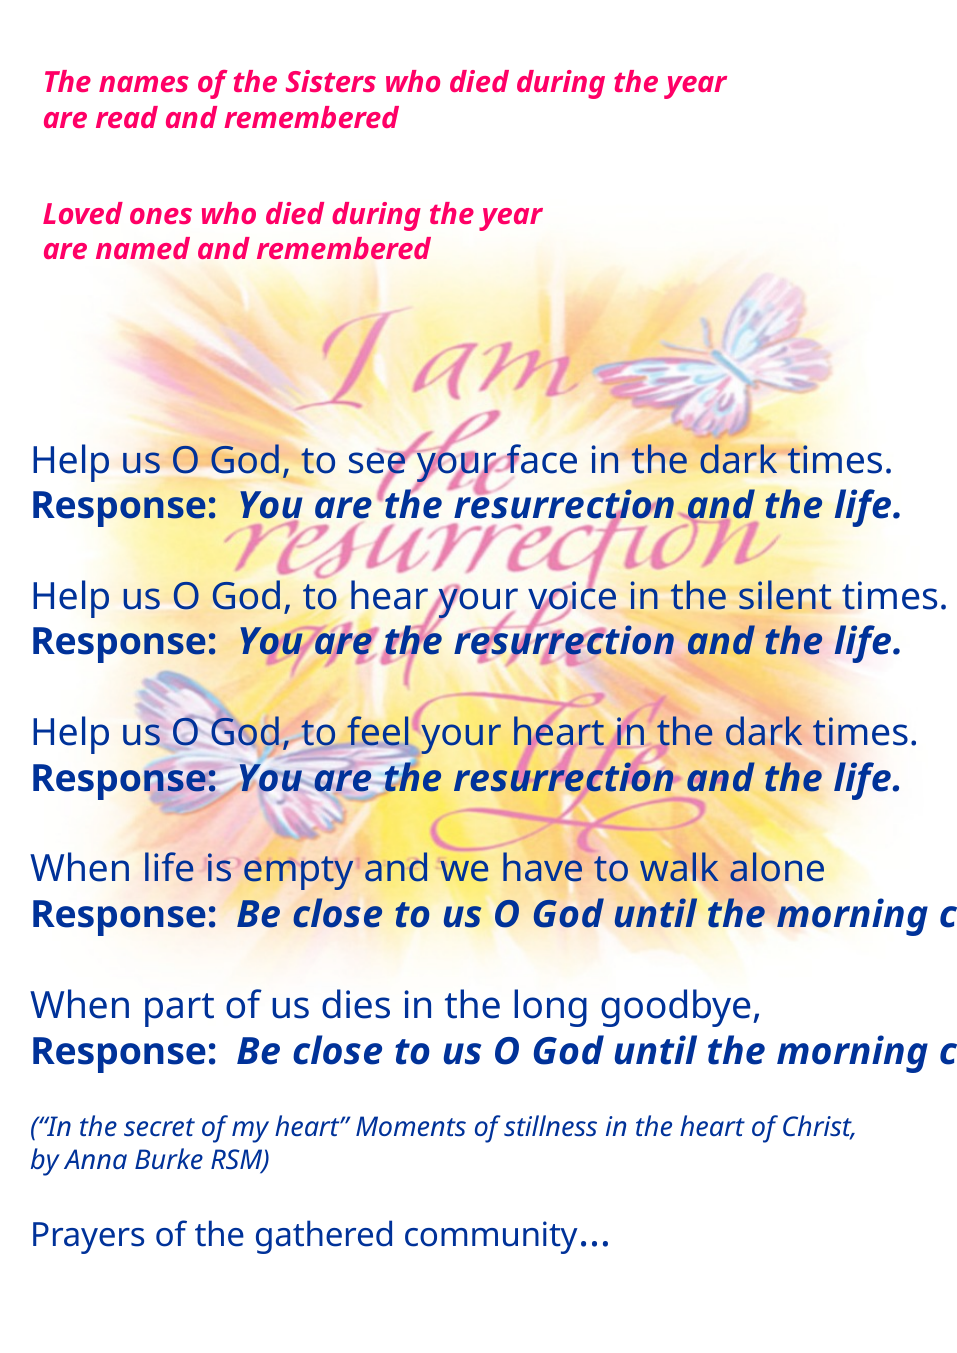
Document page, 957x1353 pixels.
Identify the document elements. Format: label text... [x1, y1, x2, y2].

text_box The names of the Sisters who died during the year are read and remembered Loved ones who died during the year are named and remembered Help us O God, to see your face in the dark times. Response: You are the resurrection and the life. Help us O God, to hear your voice in the silent times. Response: You are the resurrection and the life. Help us O God, to feel your heart in the dark times. Response: You are the resurrection and the life. When life is empty and we have to walk alone Response: Be close to us O God until the morning comes. When part of us dies in the long goodbye, Response: Be close to us O God until the morning comes. (“In the secret of my heart” Moments of stillness in the heart of Christ, by Anna Burke RSM) Prayers of the gathered community… [28, 63, 941, 1301]
